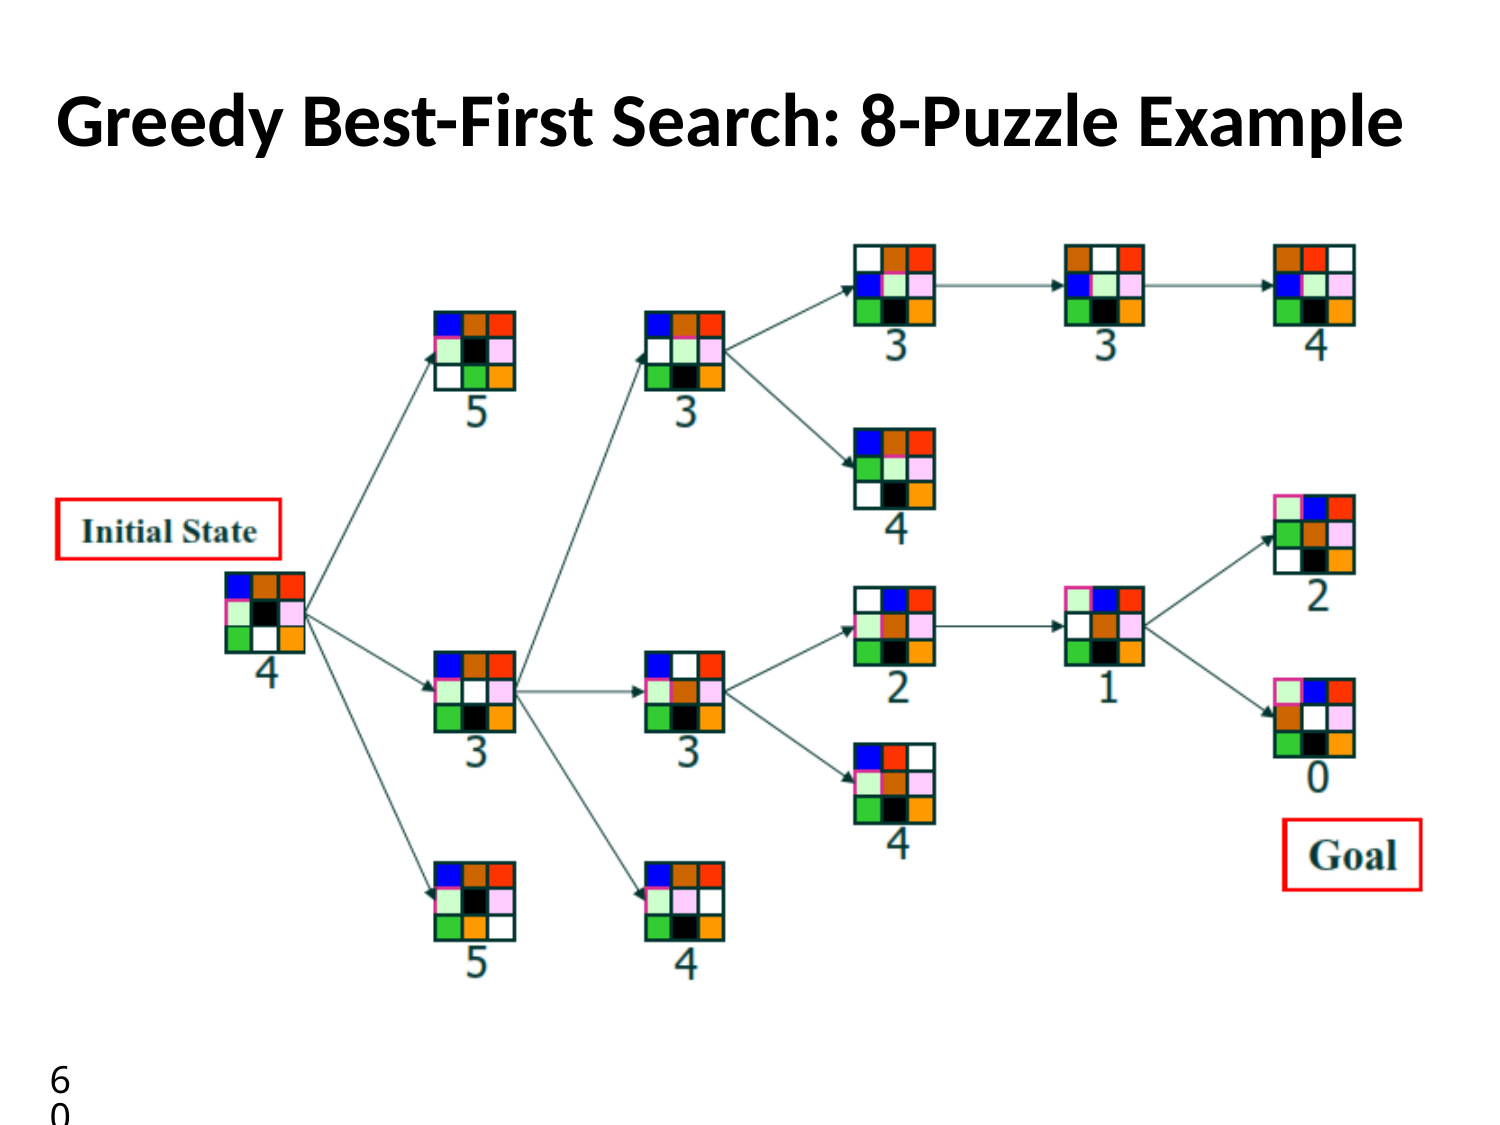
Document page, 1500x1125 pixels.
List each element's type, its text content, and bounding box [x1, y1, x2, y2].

picture [49, 212, 1451, 1001]
title Greedy Best-First Search: 8-Puzzle Example [24, 62, 1438, 170]
slide_number 60 [23, 1037, 99, 1113]
